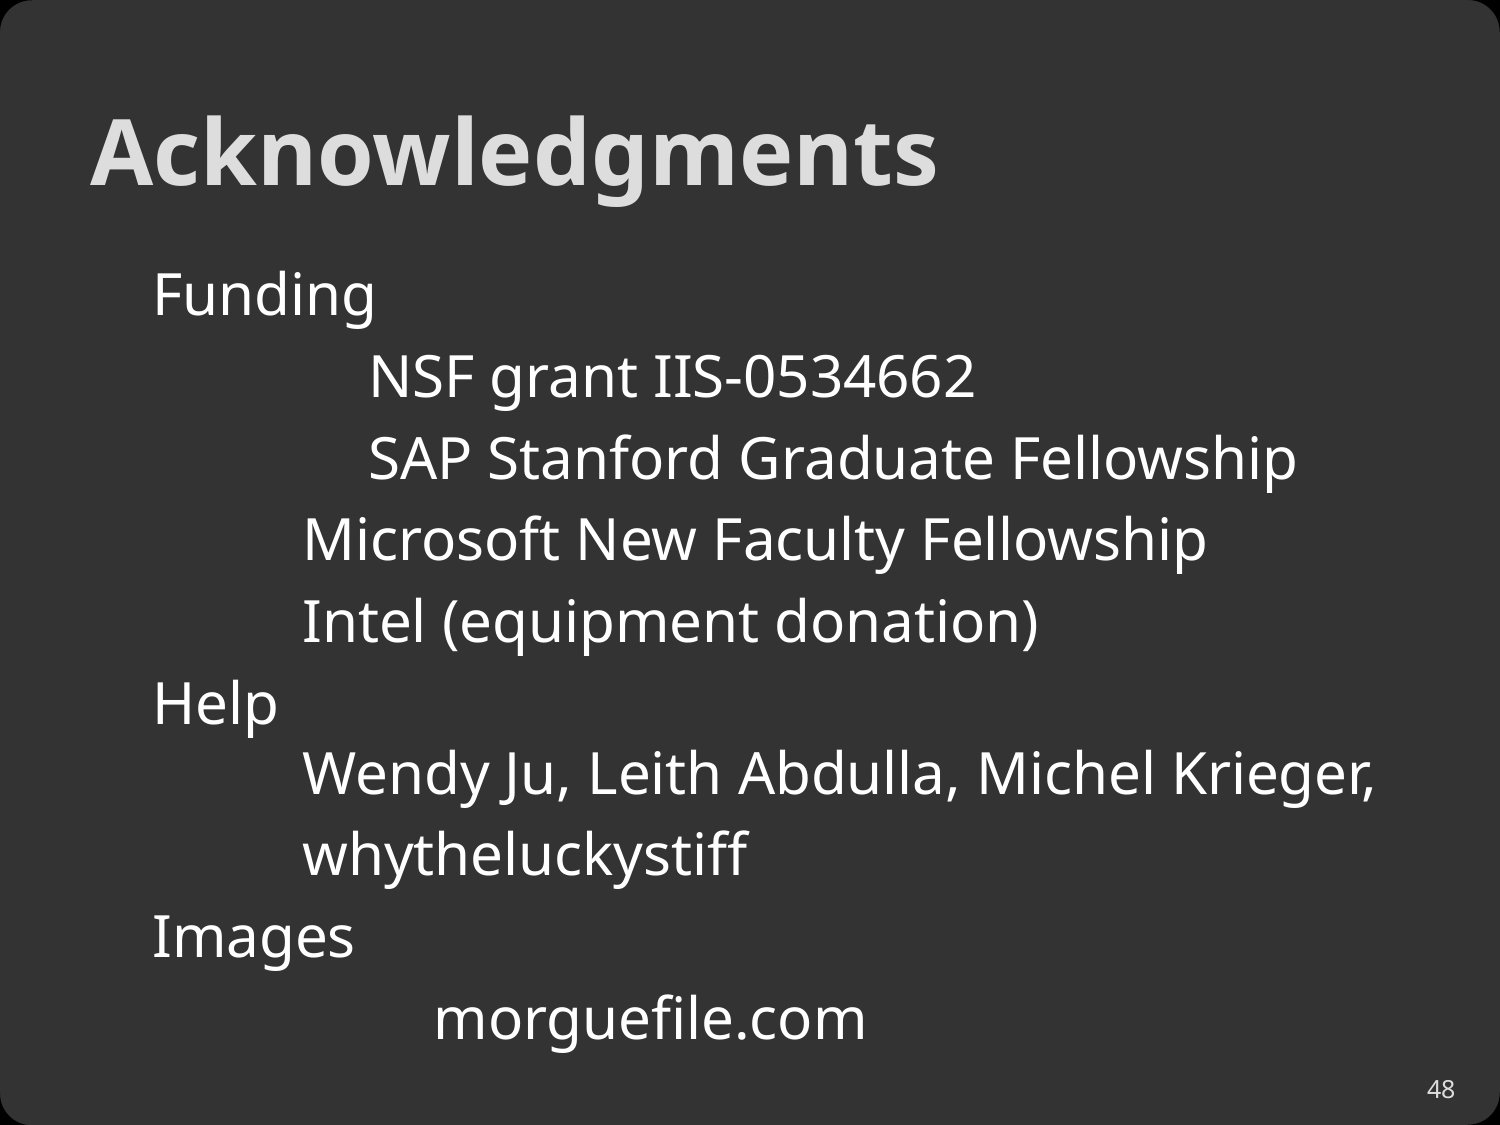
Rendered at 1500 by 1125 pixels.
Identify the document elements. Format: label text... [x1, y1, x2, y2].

title Acknowledgments [74, 86, 1451, 255]
list Funding NSF grant IIS-0534662 SAP Stanford Graduate Fellowship Microsoft New Faculty Fellowship Intel (equipment donation) Help Wendy Ju, Leith Abdulla, Michel Krieger, whytheluckystiff Images morguefile.com [137, 249, 1452, 1031]
